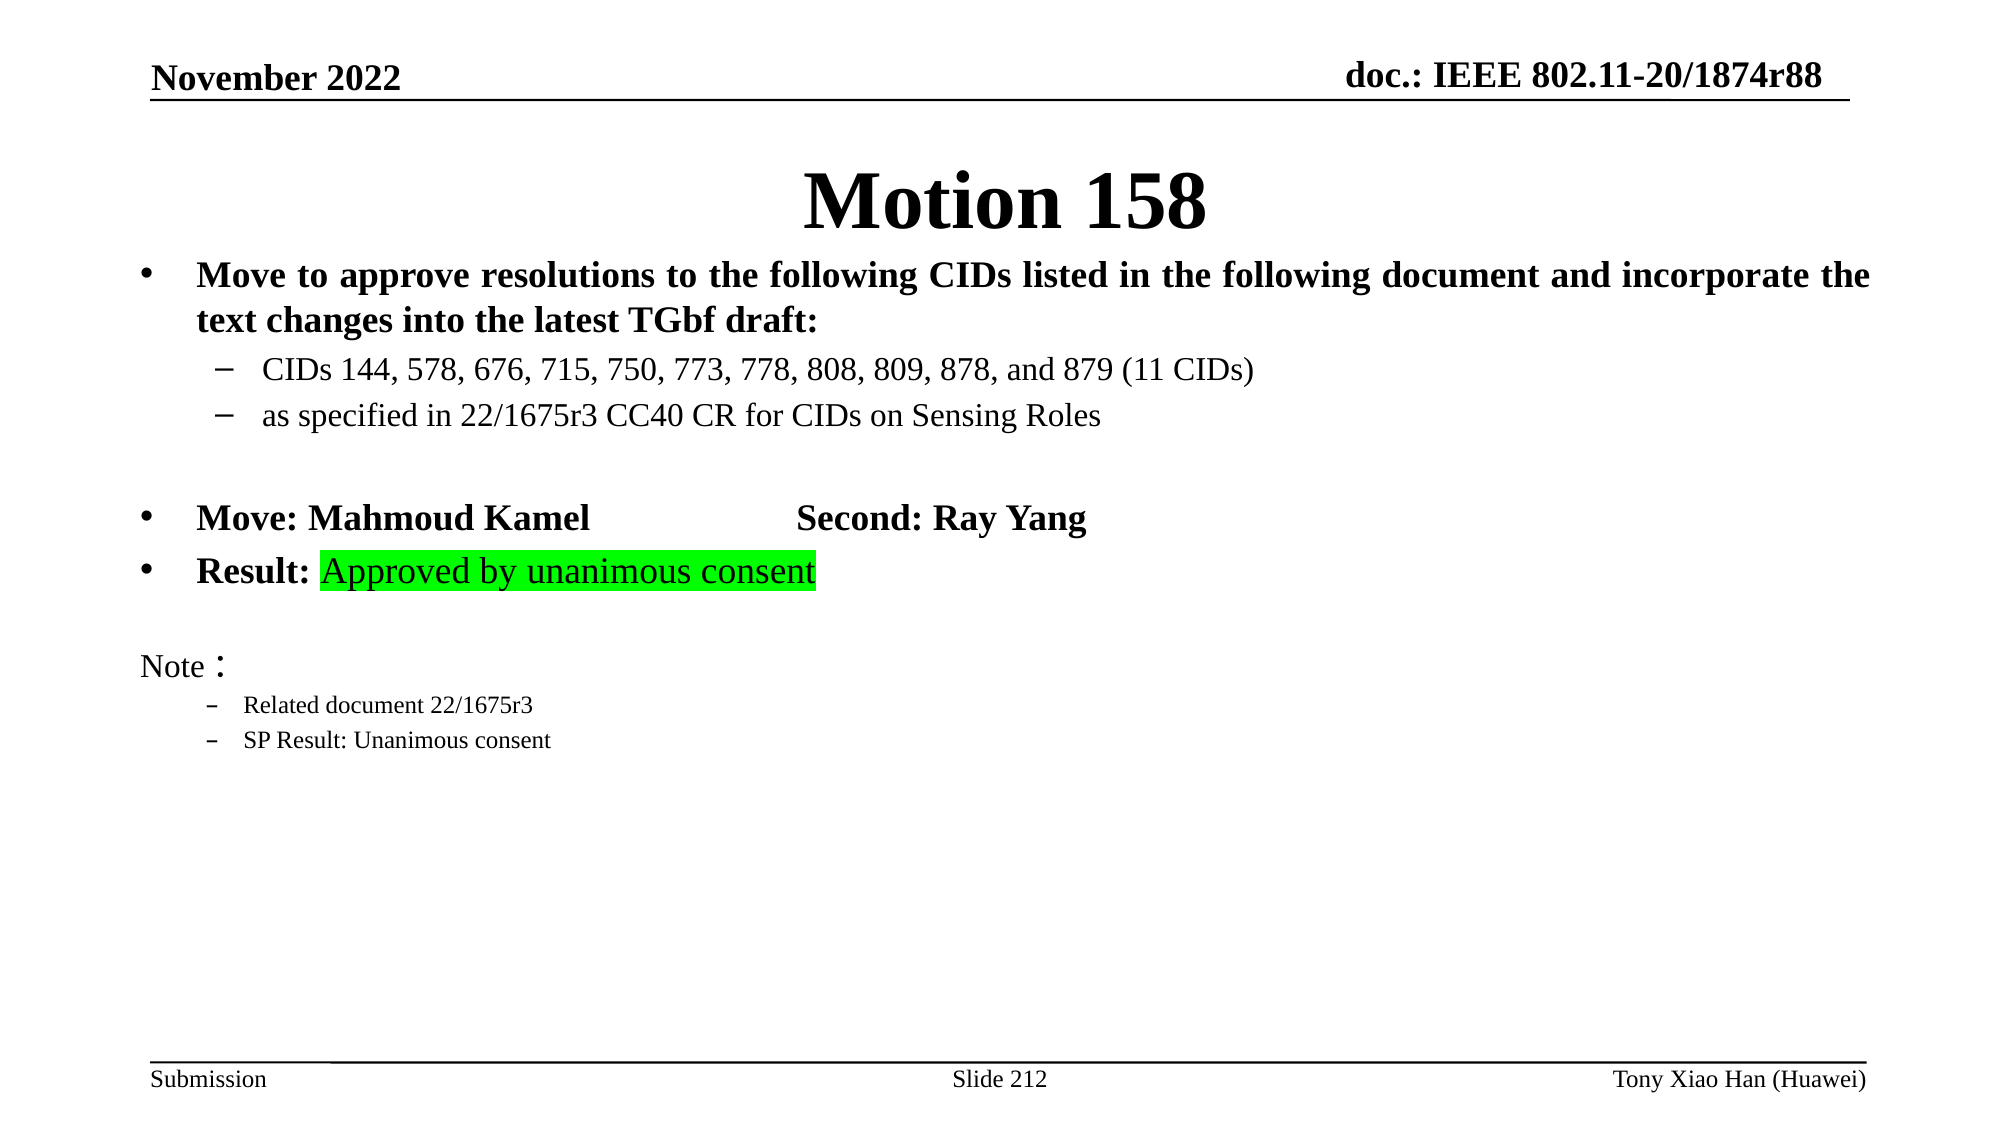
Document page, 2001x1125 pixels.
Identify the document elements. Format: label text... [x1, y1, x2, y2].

text_box Motion 158 [368, 137, 1644, 212]
text_box Move to approve resolutions to the following CIDs listed in the following document and incorporate the text changes into the latest TGbf draft: CIDs 144, 578, 676, 715, 750, 773, 778, 808, 809, 878, and 879 (11 CIDs) as specified in 22/1675r3 CC40 CR for CIDs on Sensing Roles Move: Mahmoud Kamel Second: Ray Yang Result: Approved by unanimous consent Note： Related document 22/1675r3 SP Result: Unanimous consent [125, 212, 1888, 1013]
